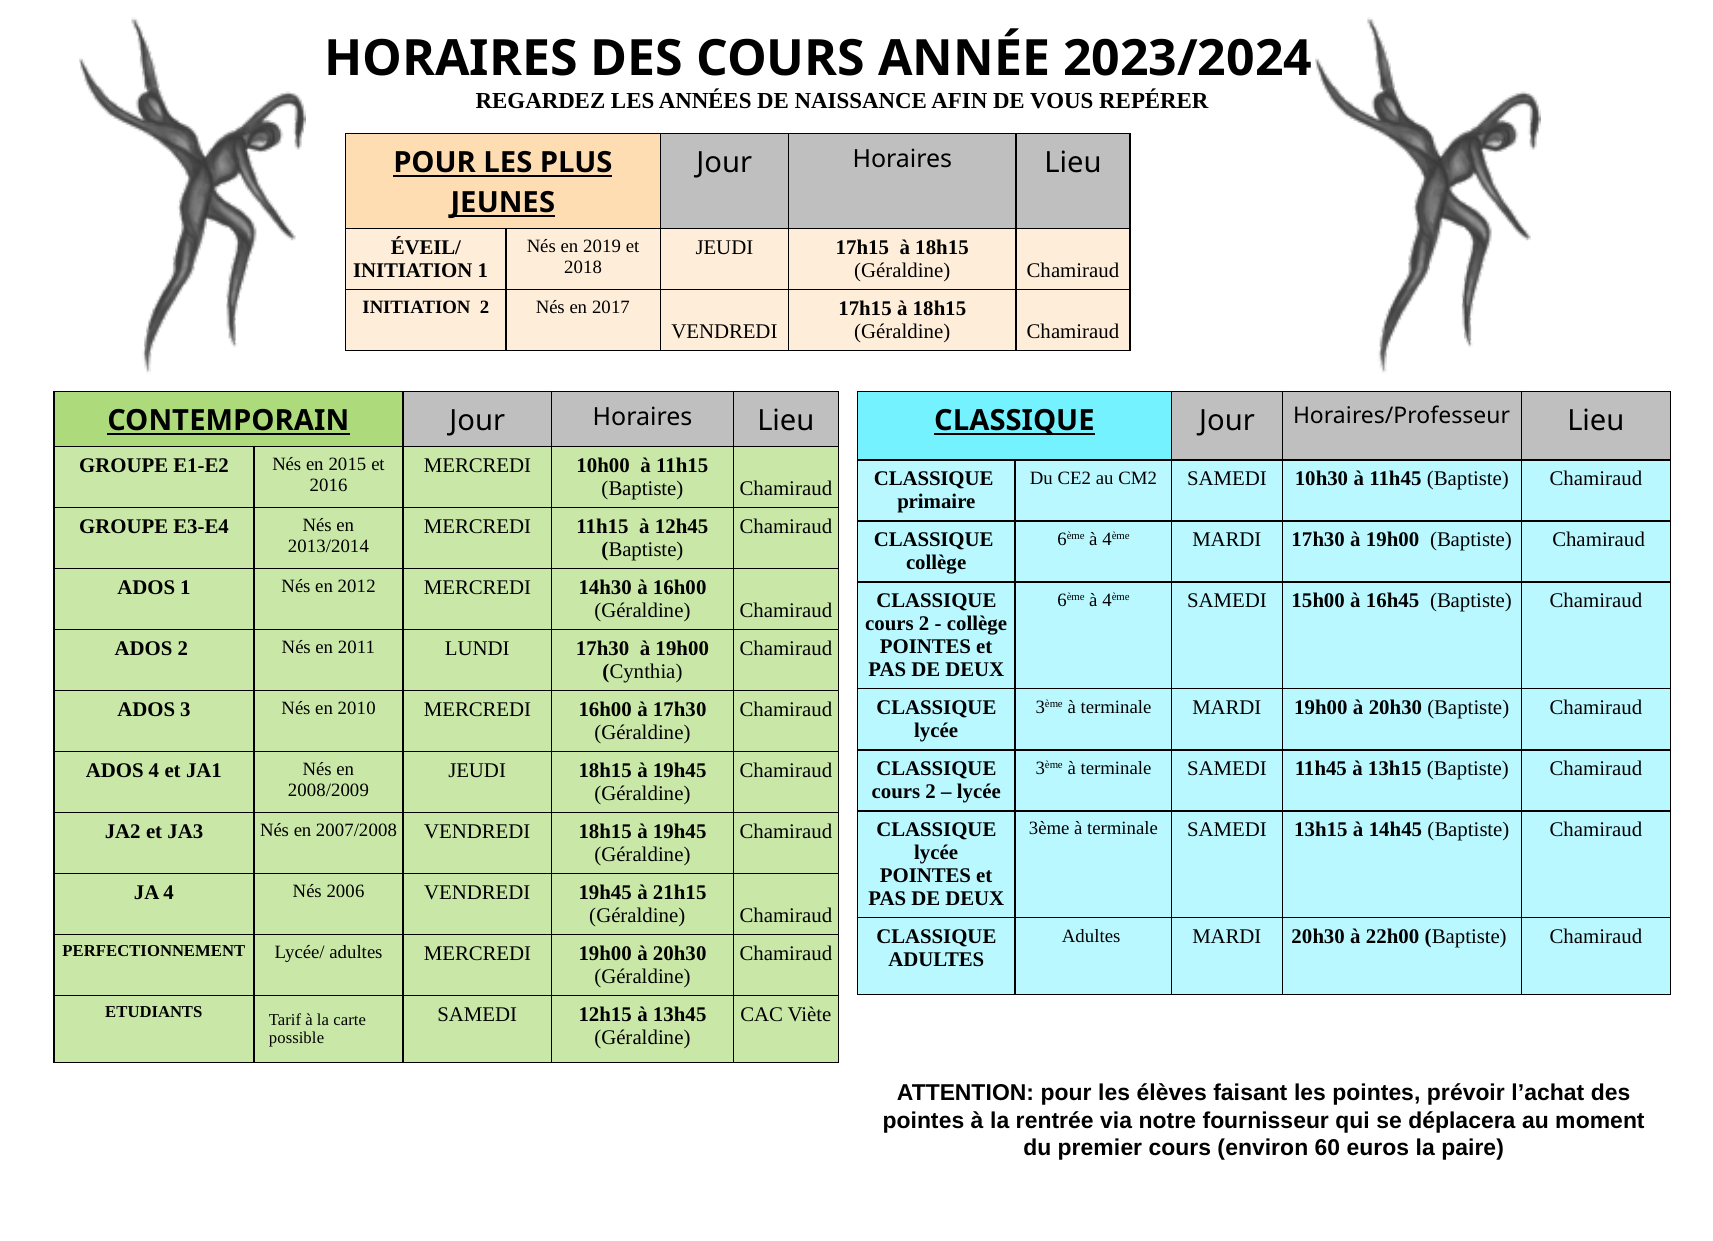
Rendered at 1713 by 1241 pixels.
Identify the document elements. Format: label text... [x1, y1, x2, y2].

table_cell GROUPE E1-E2 [55, 447, 253, 507]
table_cell Chamiraud [734, 508, 838, 568]
table_cell 17h30 à 19h00 (Cynthia) [552, 630, 733, 690]
table_cell Nés en 2019 et 2018 [507, 229, 660, 289]
table_cell 3ème à terminale [1016, 751, 1171, 810]
table_cell ADOS 3 [55, 691, 253, 751]
table_header Horaires [552, 392, 733, 446]
table_header POUR LES PLUS JEUNES [346, 134, 660, 228]
table_cell Chamiraud [734, 691, 838, 751]
table_cell Nés en 2008/2009 [255, 752, 402, 812]
table_cell ADOS 1 [55, 569, 253, 629]
table_cell Chamiraud [1522, 583, 1670, 688]
table_cell PERFECTIONNEMENT [55, 935, 253, 995]
table_cell Chamiraud [1017, 229, 1129, 289]
table_cell 3ème à terminale [1016, 689, 1171, 749]
text_box HORAIRES DES COURS ANNÉE 2023/2024 [37, 10, 1600, 59]
table_cell Chamiraud [734, 569, 838, 629]
table_cell 17h15 à 18h15 (Géraldine) [789, 229, 1015, 289]
picture [1314, 15, 1542, 374]
table_cell 15h00 à 16h45 (Baptiste) [1283, 583, 1521, 688]
table_cell CLASSIQUE lycée [858, 689, 1014, 749]
table_cell MARDI [1172, 689, 1282, 749]
table_cell Chamiraud [734, 874, 838, 934]
table_cell ADOS 4 et JA1 [55, 752, 253, 812]
table_cell Chamiraud [1522, 522, 1670, 581]
table_cell GROUPE E3-E4 [55, 508, 253, 568]
text_box ATTENTION: pour les élèves faisant les pointes, prévoir l’achat des pointes à la rentrée via notre fournisseur qui se déplacera au moment du premier cours (environ 60 euros la paire) [857, 1062, 1671, 1176]
table_cell CLASSIQUE cours 2 – lycée [858, 751, 1014, 810]
table_cell ADOS 2 [55, 630, 253, 690]
table_header Jour [1172, 392, 1282, 459]
table_cell 18h15 à 19h45 (Géraldine) [552, 813, 733, 873]
table_cell 14h30 à 16h00 (Géraldine) [552, 569, 733, 629]
table_cell CLASSIQUE cours 2 - collège POINTES et PAS DE DEUX [858, 583, 1014, 688]
table_cell Adultes [1016, 918, 1171, 994]
table_cell JA2 et JA3 [55, 813, 253, 873]
table_cell Nés en 2007/2008 [255, 813, 402, 873]
table_cell SAMEDI [1172, 583, 1282, 688]
table_cell CLASSIQUE collège [858, 522, 1014, 581]
table_cell VENDREDI [404, 874, 551, 934]
table_header CLASSIQUE [858, 392, 1171, 459]
table_cell SAMEDI [1172, 751, 1282, 810]
table_cell MARDI [1172, 522, 1282, 581]
table_cell Nés en 2011 [255, 630, 402, 690]
table_cell SAMEDI [1172, 461, 1282, 520]
table_cell Chamiraud [1522, 918, 1670, 994]
table_cell ETUDIANTS [55, 996, 253, 1062]
table_cell Chamiraud [1017, 290, 1129, 350]
table_cell 17h30 à 19h00 (Baptiste) [1283, 522, 1521, 581]
table_cell Chamiraud [734, 752, 838, 812]
table_cell 19h00 à 20h30 (Baptiste) [1283, 689, 1521, 749]
table_cell MERCREDI [404, 569, 551, 629]
table_cell 18h15 à 19h45 (Géraldine) [552, 752, 733, 812]
table_cell 6ème à 4ème [1016, 583, 1171, 688]
table_cell MERCREDI [404, 935, 551, 995]
table_cell LUNDI [404, 630, 551, 690]
table_cell Nés en 2012 [255, 569, 402, 629]
table_cell 6ème à 4ème [1016, 522, 1171, 581]
table_cell 19h45 à 21h15 (Géraldine) [552, 874, 733, 934]
table_cell Chamiraud [734, 630, 838, 690]
table_cell 12h15 à 13h45 (Géraldine) [552, 996, 733, 1062]
table_cell Chamiraud [1522, 689, 1670, 749]
table_cell 20h30 à 22h00 (Baptiste) [1283, 918, 1521, 994]
table_header Horaires [789, 134, 1015, 228]
table_cell Nés en 2010 [255, 691, 402, 751]
table_cell 3ème à terminale [1016, 812, 1171, 917]
table_cell JA 4 [55, 874, 253, 934]
table_cell Nés en 2015 et 2016 [255, 447, 402, 507]
table_cell CLASSIQUE ADULTES [858, 918, 1014, 994]
table_cell ÉVEIL/ INITIATION 1 [346, 229, 505, 289]
table_cell Du CE2 au CM2 [1016, 461, 1171, 520]
table_cell Chamiraud [734, 813, 838, 873]
table_header Jour [661, 134, 788, 228]
table_cell Chamiraud [1522, 751, 1670, 810]
table_cell Lycée/ adultes [255, 935, 402, 995]
table_cell CLASSIQUE lycée POINTES et PAS DE DEUX [858, 812, 1014, 917]
table_cell 11h15 à 12h45 (Baptiste) [552, 508, 733, 568]
table_header Jour [404, 392, 551, 446]
table_cell 19h00 à 20h30 (Géraldine) [552, 935, 733, 995]
table_header Lieu [1017, 134, 1129, 228]
table_cell 16h00 à 17h30 (Géraldine) [552, 691, 733, 751]
table_cell 17h15 à 18h15 (Géraldine) [789, 290, 1015, 350]
table_cell VENDREDI [661, 290, 788, 350]
table_cell MERCREDI [404, 447, 551, 507]
table_cell Nés 2006 [255, 874, 402, 934]
table_cell 10h00 à 11h15 (Baptiste) [552, 447, 733, 507]
table_cell CAC Viète [734, 996, 838, 1062]
table_cell Nés en 2013/2014 [255, 508, 402, 568]
table_cell Chamiraud [734, 447, 838, 507]
text_box REGARDEZ LES ANNÉES DE NAISSANCE AFIN DE VOUS REPÉRER [460, 70, 1277, 122]
table_cell SAMEDI [404, 996, 551, 1062]
table_cell MERCREDI [404, 691, 551, 751]
picture [79, 15, 307, 374]
table_cell 11h45 à 13h15 (Baptiste) [1283, 751, 1521, 810]
table_cell JEUDI [404, 752, 551, 812]
table_cell CLASSIQUE primaire [858, 461, 1014, 520]
table_header Horaires/Professeur [1283, 392, 1521, 459]
table_cell MERCREDI [404, 508, 551, 568]
table_cell Chamiraud [1522, 812, 1670, 917]
table_cell INITIATION 2 [346, 290, 505, 350]
table_cell MARDI [1172, 918, 1282, 994]
table_cell Tarif à la carte possible [255, 996, 402, 1062]
table_cell Nés en 2017 [507, 290, 660, 350]
table_header Lieu [734, 392, 838, 446]
table_cell SAMEDI [1172, 812, 1282, 917]
table_header CONTEMPORAIN [55, 392, 402, 446]
table_cell Chamiraud [1522, 461, 1670, 520]
table_header Lieu [1522, 392, 1670, 459]
table_cell 10h30 à 11h45 (Baptiste) [1283, 461, 1521, 520]
table_cell 13h15 à 14h45 (Baptiste) [1283, 812, 1521, 917]
table_cell Chamiraud [734, 935, 838, 995]
table_cell JEUDI [661, 229, 788, 289]
table_cell VENDREDI [404, 813, 551, 873]
